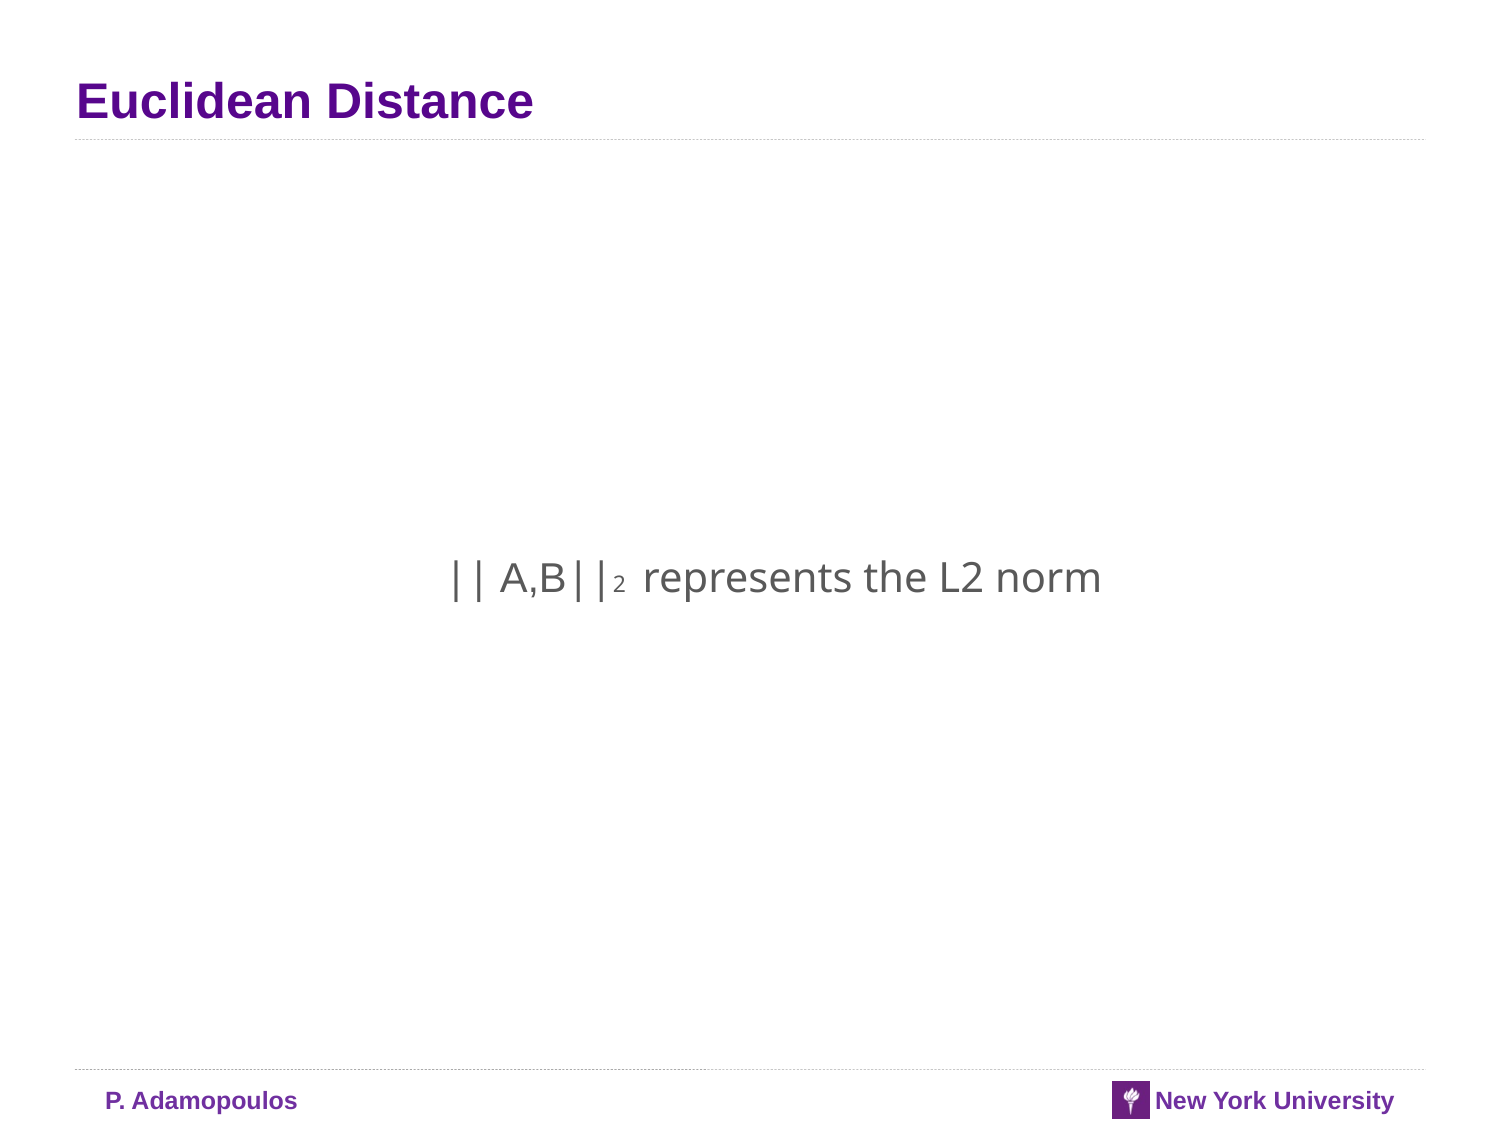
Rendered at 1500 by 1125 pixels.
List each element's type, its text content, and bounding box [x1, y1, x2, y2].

title Euclidean Distance [75, 59, 1424, 138]
text_box || A,B||2 represents the L2 norm [429, 543, 1244, 609]
picture [1112, 1081, 1150, 1119]
